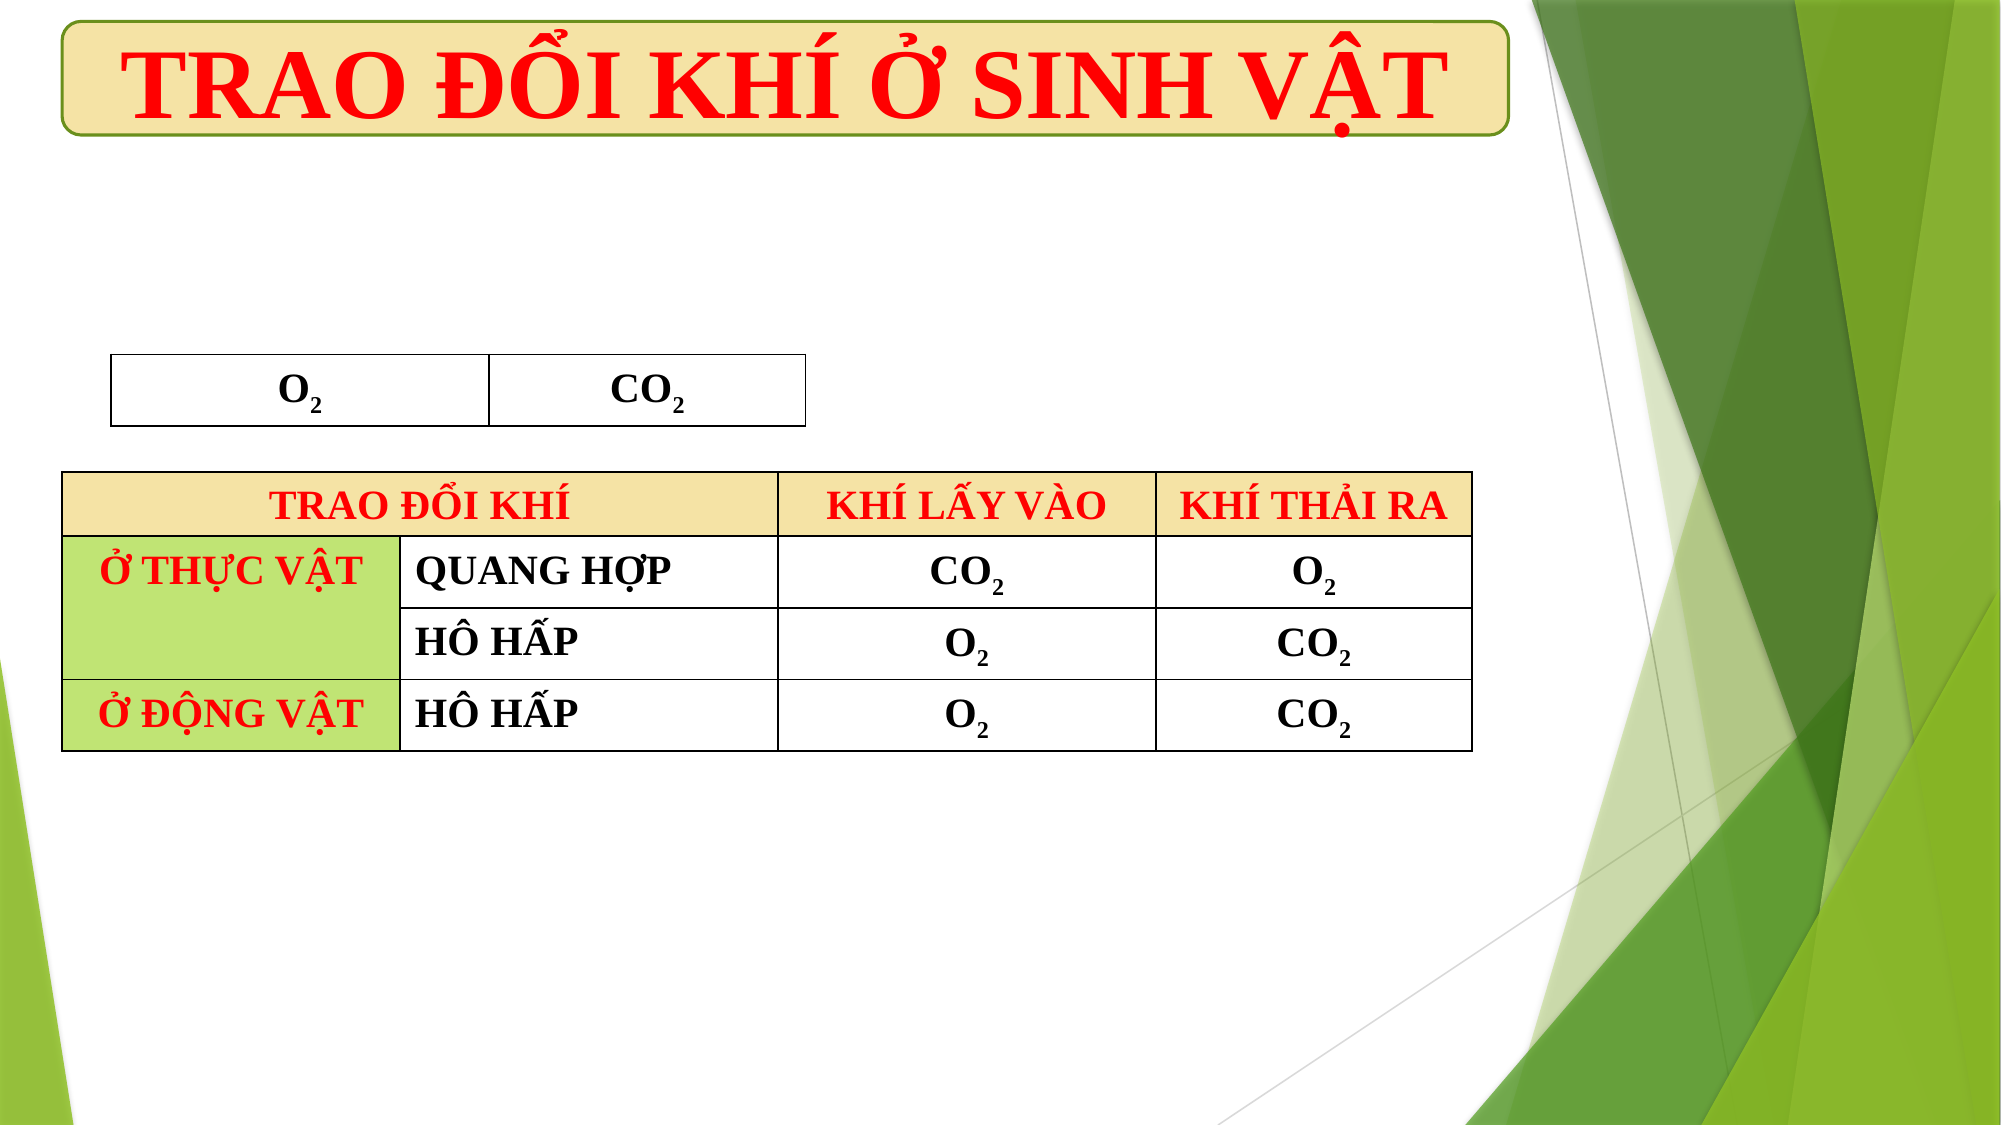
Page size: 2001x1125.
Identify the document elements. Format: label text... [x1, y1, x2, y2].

table_cell HÔ HẤP [401, 609, 777, 679]
table_cell HÔ HẤP [401, 680, 777, 750]
table_header O2 [112, 355, 488, 425]
table_header KHÍ LẤY VÀO [779, 473, 1155, 535]
table_cell Ở ĐỘNG VẬT [63, 680, 399, 750]
table_cell CO2 [1157, 680, 1471, 750]
table_cell CO2 [779, 537, 1155, 607]
table_header KHÍ THẢI RA [1157, 473, 1471, 535]
table_cell CO2 [1157, 609, 1471, 679]
table_header TRAO ĐỔI KHÍ [63, 473, 777, 535]
table_header CO2 [490, 355, 805, 425]
table_cell O2 [779, 680, 1155, 750]
text_box TRAO ĐỔI KHÍ Ở SINH VẬT [60, 19, 1511, 137]
table_cell O2 [779, 609, 1155, 679]
table_cell Ở THỰC VẬT [63, 537, 399, 679]
table_cell O2 [1157, 537, 1471, 607]
table_cell QUANG HỢP [401, 537, 777, 607]
